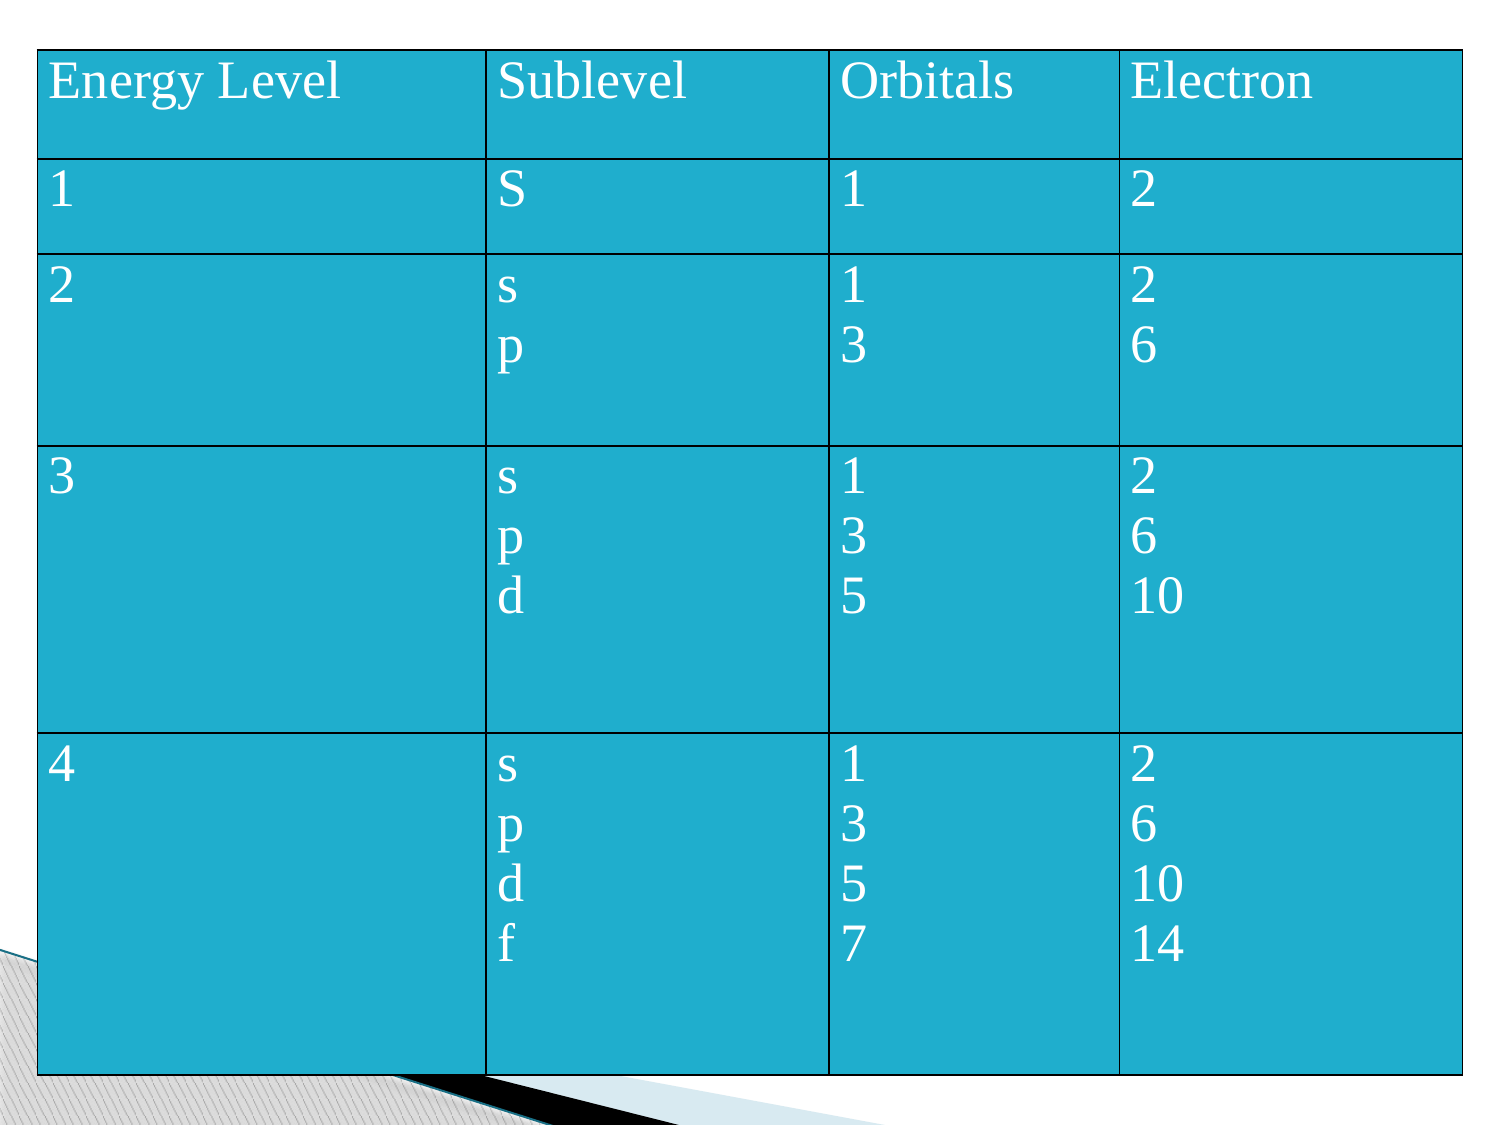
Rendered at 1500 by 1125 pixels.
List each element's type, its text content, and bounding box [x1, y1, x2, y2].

table_header Orbitals [830, 51, 1119, 158]
table_cell s p [487, 255, 828, 445]
table_cell 2 6 10 [1120, 447, 1462, 732]
table_header Energy Level [38, 51, 485, 158]
table_cell 1 [38, 160, 485, 253]
table_header Sublevel [487, 51, 828, 158]
table_cell 2 [38, 255, 485, 445]
table_cell 2 [1120, 160, 1462, 253]
table_cell 3 [38, 447, 485, 732]
table_cell 1 3 5 7 [830, 734, 1119, 1074]
table_cell 4 [38, 734, 485, 1074]
table_cell 2 6 10 14 [1120, 734, 1462, 1074]
table_cell 1 [830, 160, 1119, 253]
table_cell 1 3 [830, 255, 1119, 445]
table_cell 1 3 5 [830, 447, 1119, 732]
table_cell S [487, 160, 828, 253]
table_cell 2 6 [1120, 255, 1462, 445]
table_header Electron [1120, 51, 1462, 158]
table_cell s p d [487, 447, 828, 732]
table_cell s p d f [487, 734, 828, 1074]
